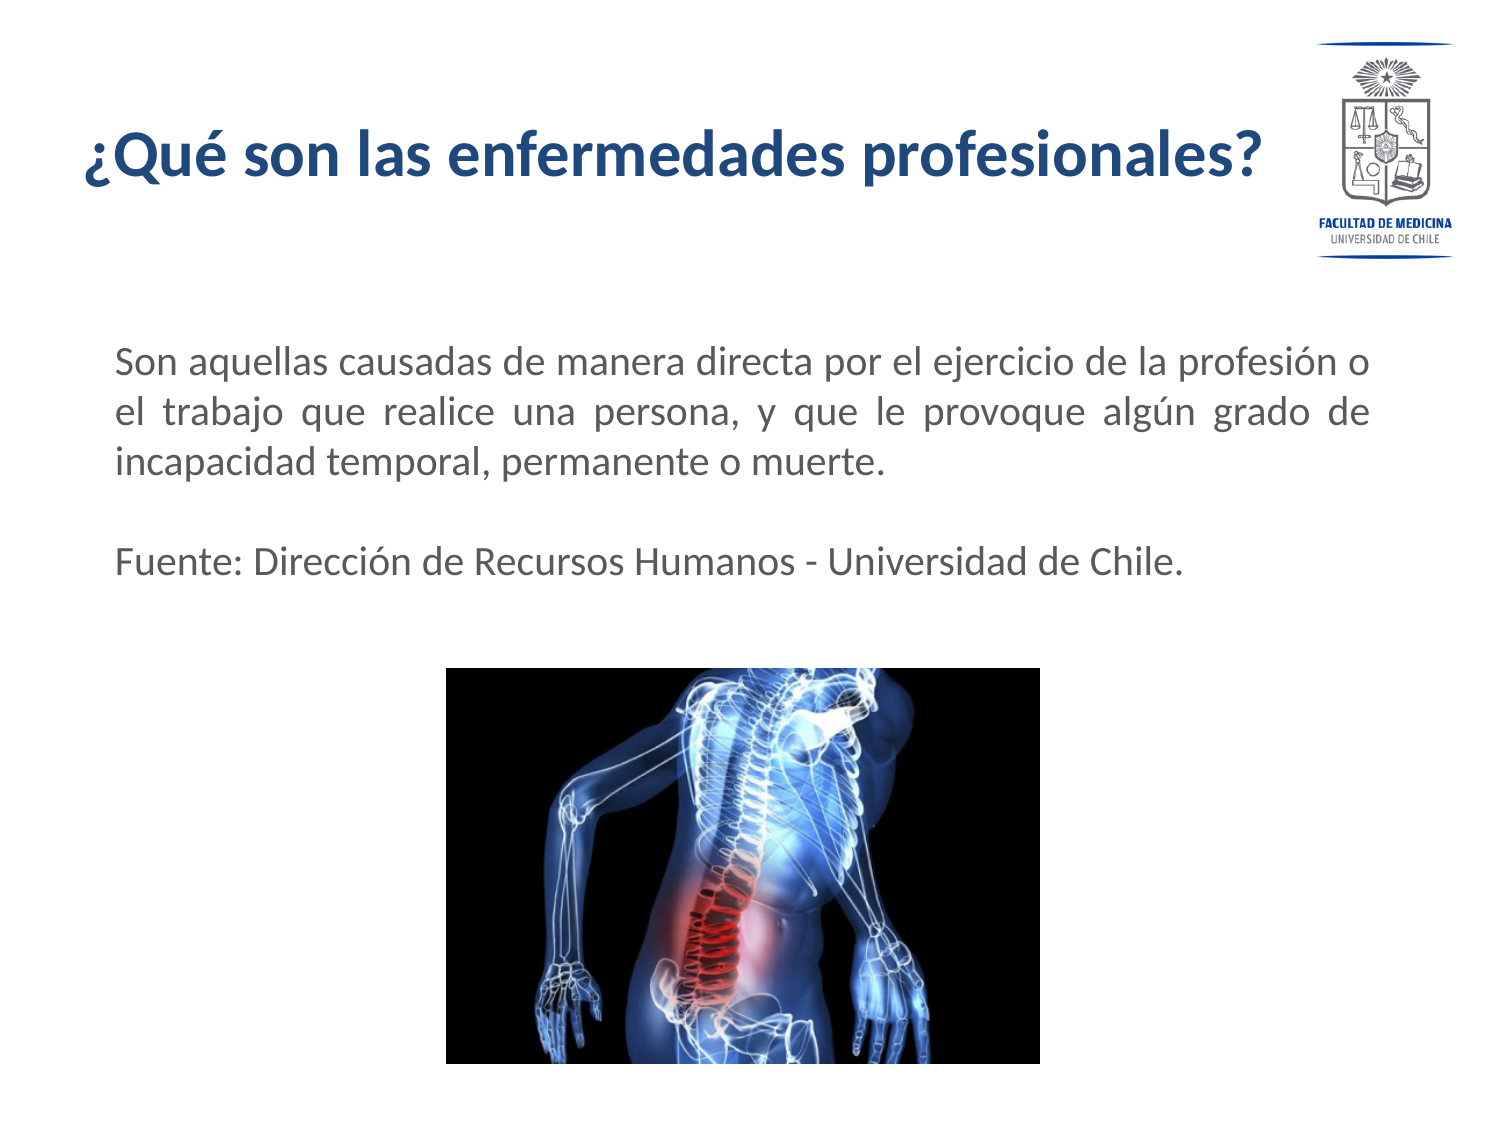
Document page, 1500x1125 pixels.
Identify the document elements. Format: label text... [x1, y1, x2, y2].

picture [1292, 27, 1480, 280]
title ¿Qué son las enfermedades profesionales? [64, 56, 1284, 244]
picture [446, 668, 1040, 1064]
text_box Son aquellas causadas de manera directa por el ejercicio de la profesión o el trabajo que realice una persona, y que le provoque algún grado de incapacidad temporal, permanente o muerte. Fuente: Dirección de Recursos Humanos - Universidad de Chile. [100, 326, 1387, 692]
